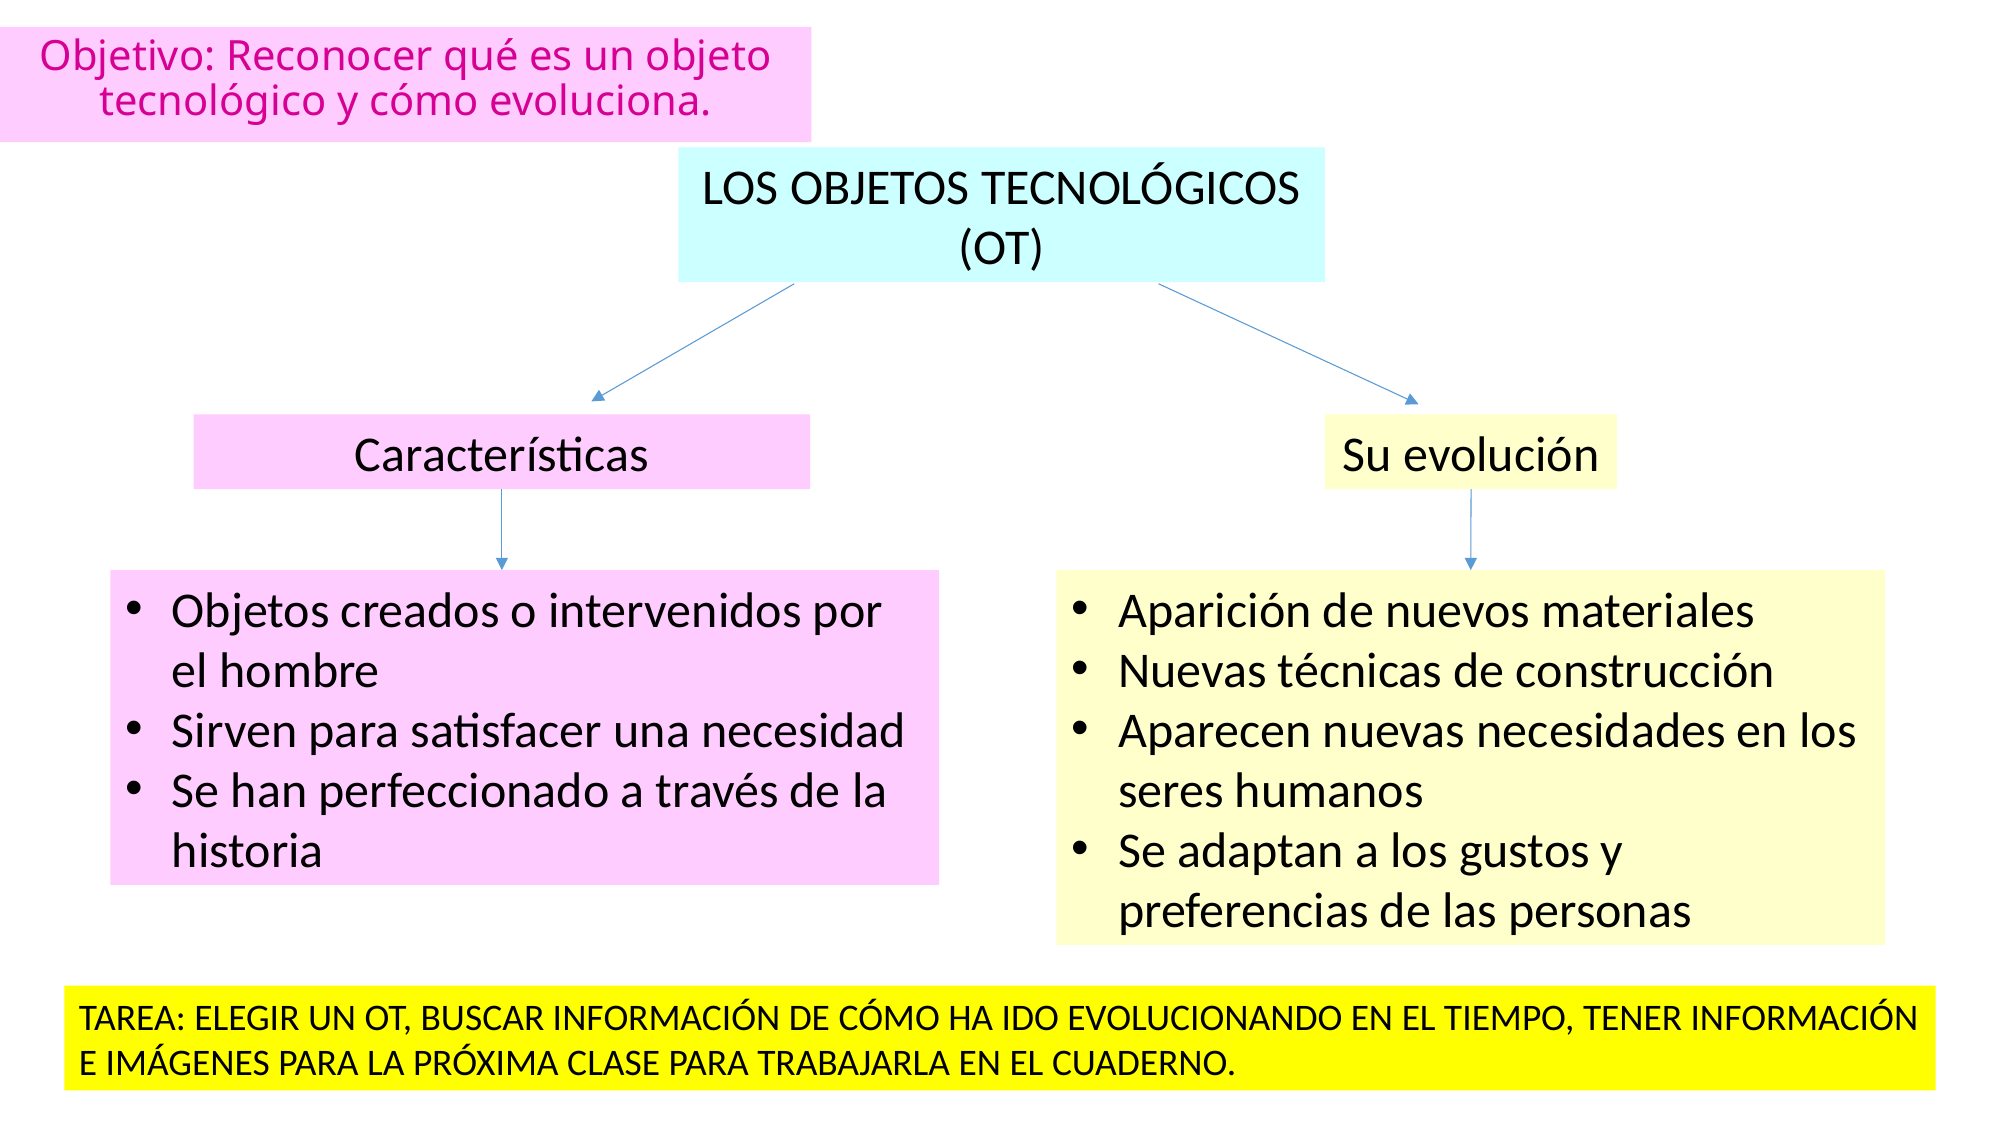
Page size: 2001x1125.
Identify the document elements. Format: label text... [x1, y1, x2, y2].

subtitle Objetivo: Reconocer qué es un objeto tecnológico y cómo evoluciona. [0, 26, 812, 143]
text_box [591, 283, 795, 402]
text_box LOS OBJETOS TECNOLÓGICOS (OT) [678, 147, 1325, 283]
text_box Su evolución [1325, 414, 1618, 490]
text_box TAREA: ELEGIR UN OT, BUSCAR INFORMACIÓN DE CÓMO HA IDO EVOLUCIONANDO EN EL TIEMPO, TENER INFORMACIÓN E IMÁGENES PARA LA PRÓXIMA CLASE PARA TRABAJARLA EN EL CUADERNO. [64, 985, 1936, 1091]
text_box Objetos creados o intervenidos por el hombre Sirven para satisfacer una necesidad Se han perfeccionado a través de la historia [110, 570, 940, 885]
text_box Características [193, 414, 811, 490]
text_box Aparición de nuevos materiales Nuevas técnicas de construcción Aparecen nuevas necesidades en los seres humanos Se adaptan a los gustos y preferencias de las personas [1056, 570, 1886, 945]
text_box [1158, 283, 1419, 405]
